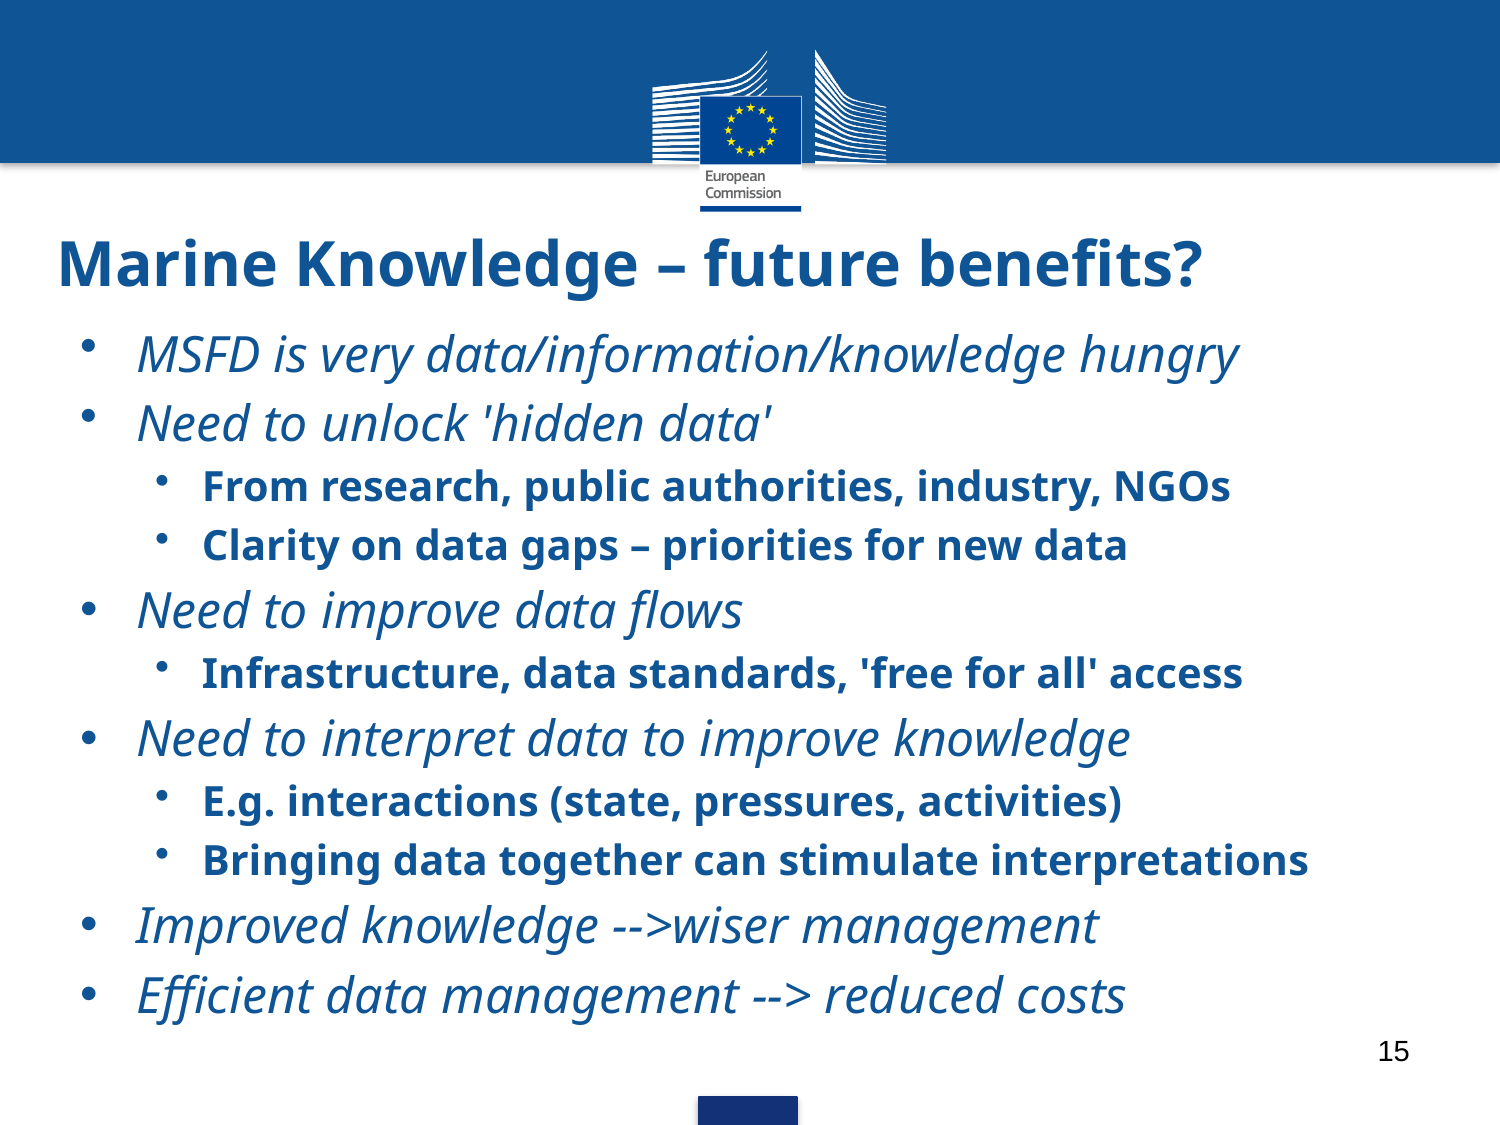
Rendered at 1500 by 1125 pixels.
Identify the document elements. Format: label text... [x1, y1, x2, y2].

list MSFD is very data/information/knowledge hungry Need to unlock 'hidden data' From research, public authorities, industry, NGOs Clarity on data gaps – priorities for new data Need to improve data flows Infrastructure, data standards, 'free for all' access Need to interpret data to improve knowledge E.g. interactions (state, pressures, activities) Bringing data together can stimulate interpretations Improved knowledge -->wiser management Efficient data management --> reduced costs [64, 314, 1416, 1083]
title Marine Knowledge – future benefits? [41, 184, 1471, 339]
slide_number 15 [1074, 1024, 1426, 1103]
